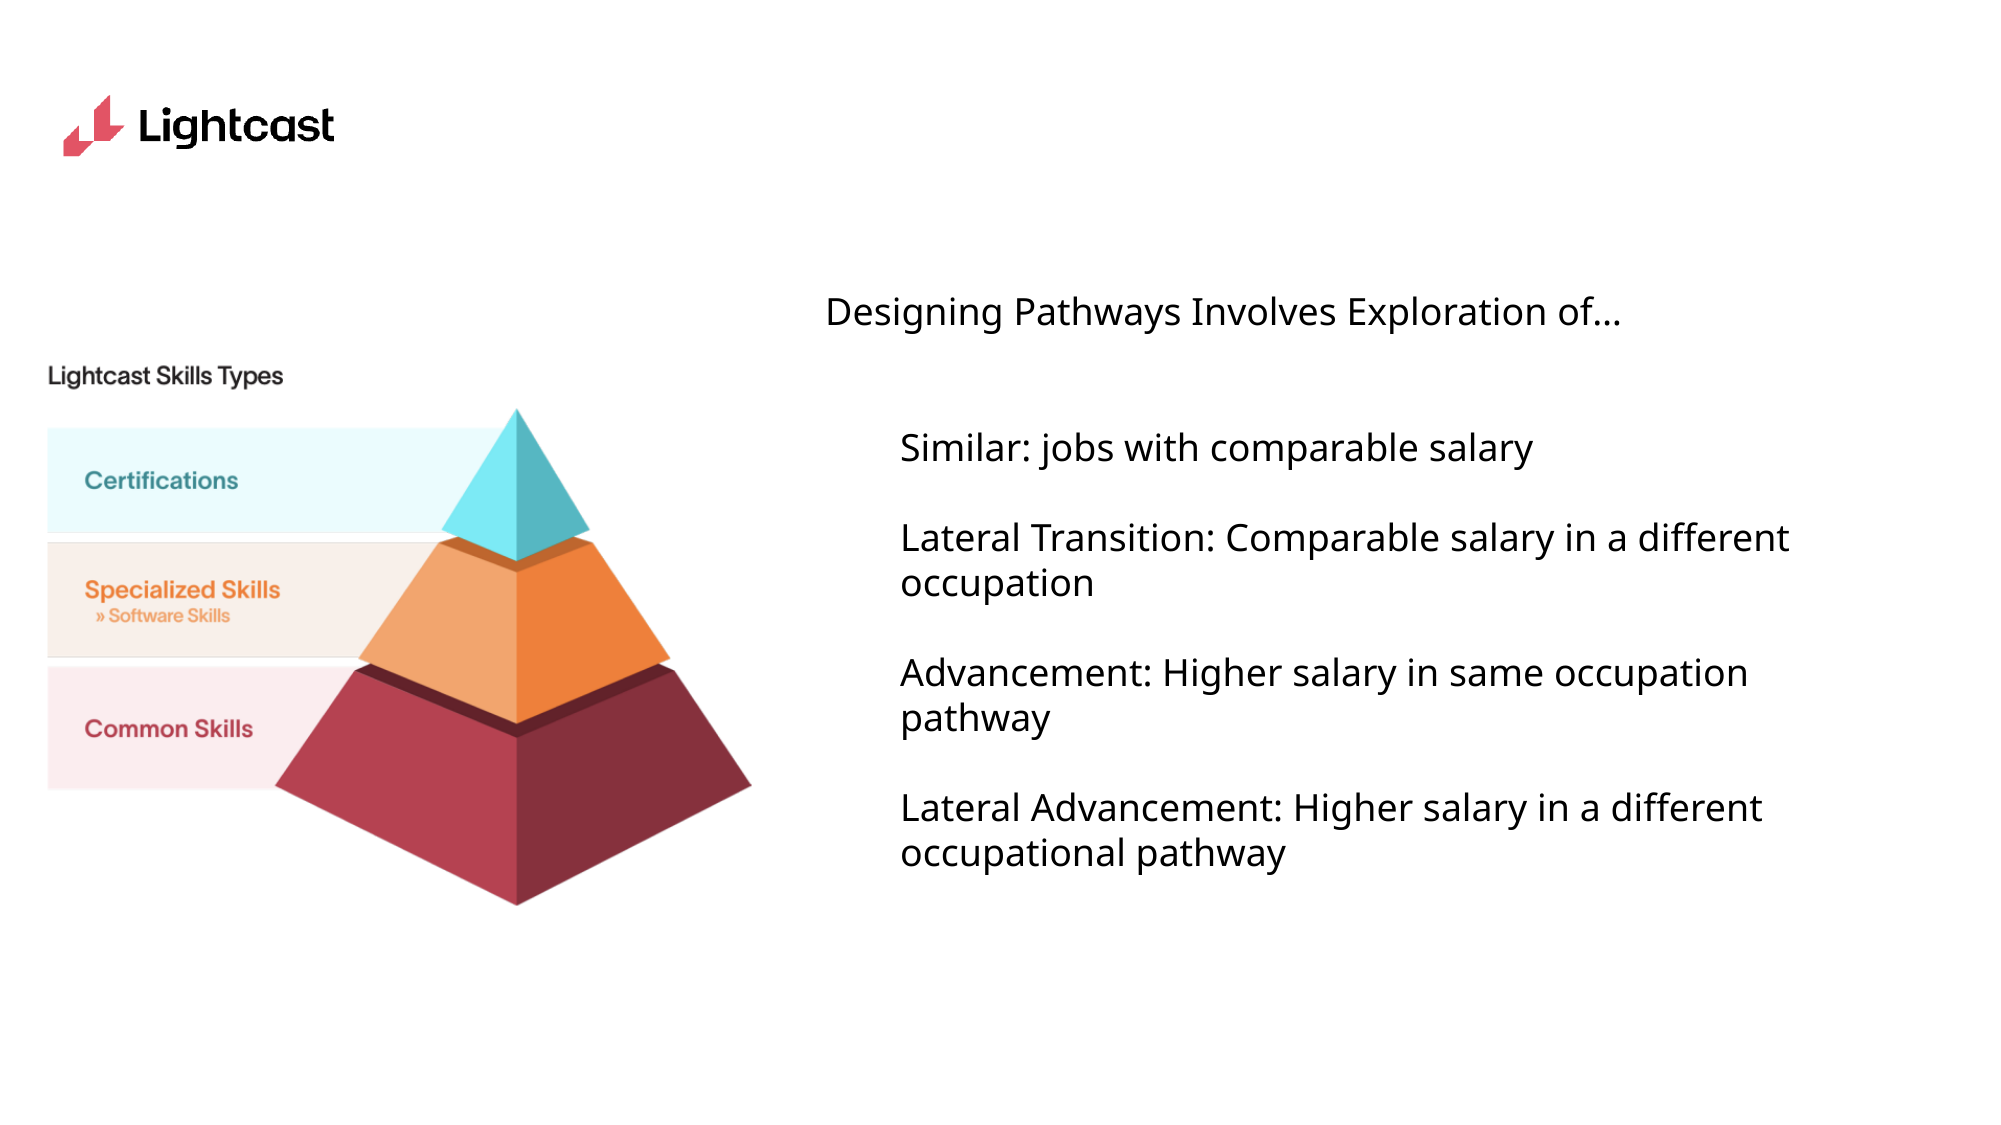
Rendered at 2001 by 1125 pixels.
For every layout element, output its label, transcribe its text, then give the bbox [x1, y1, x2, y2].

text_box Designing Pathways Involves Exploration of… [810, 281, 1734, 341]
picture [20, 85, 375, 177]
picture [41, 341, 763, 913]
text_box Similar: jobs with comparable salary Lateral Transition: Comparable salary in a different occupation Advancement: Higher salary in same occupation pathway Lateral Advancement: Higher salary in a different occupational pathway [885, 416, 1875, 882]
